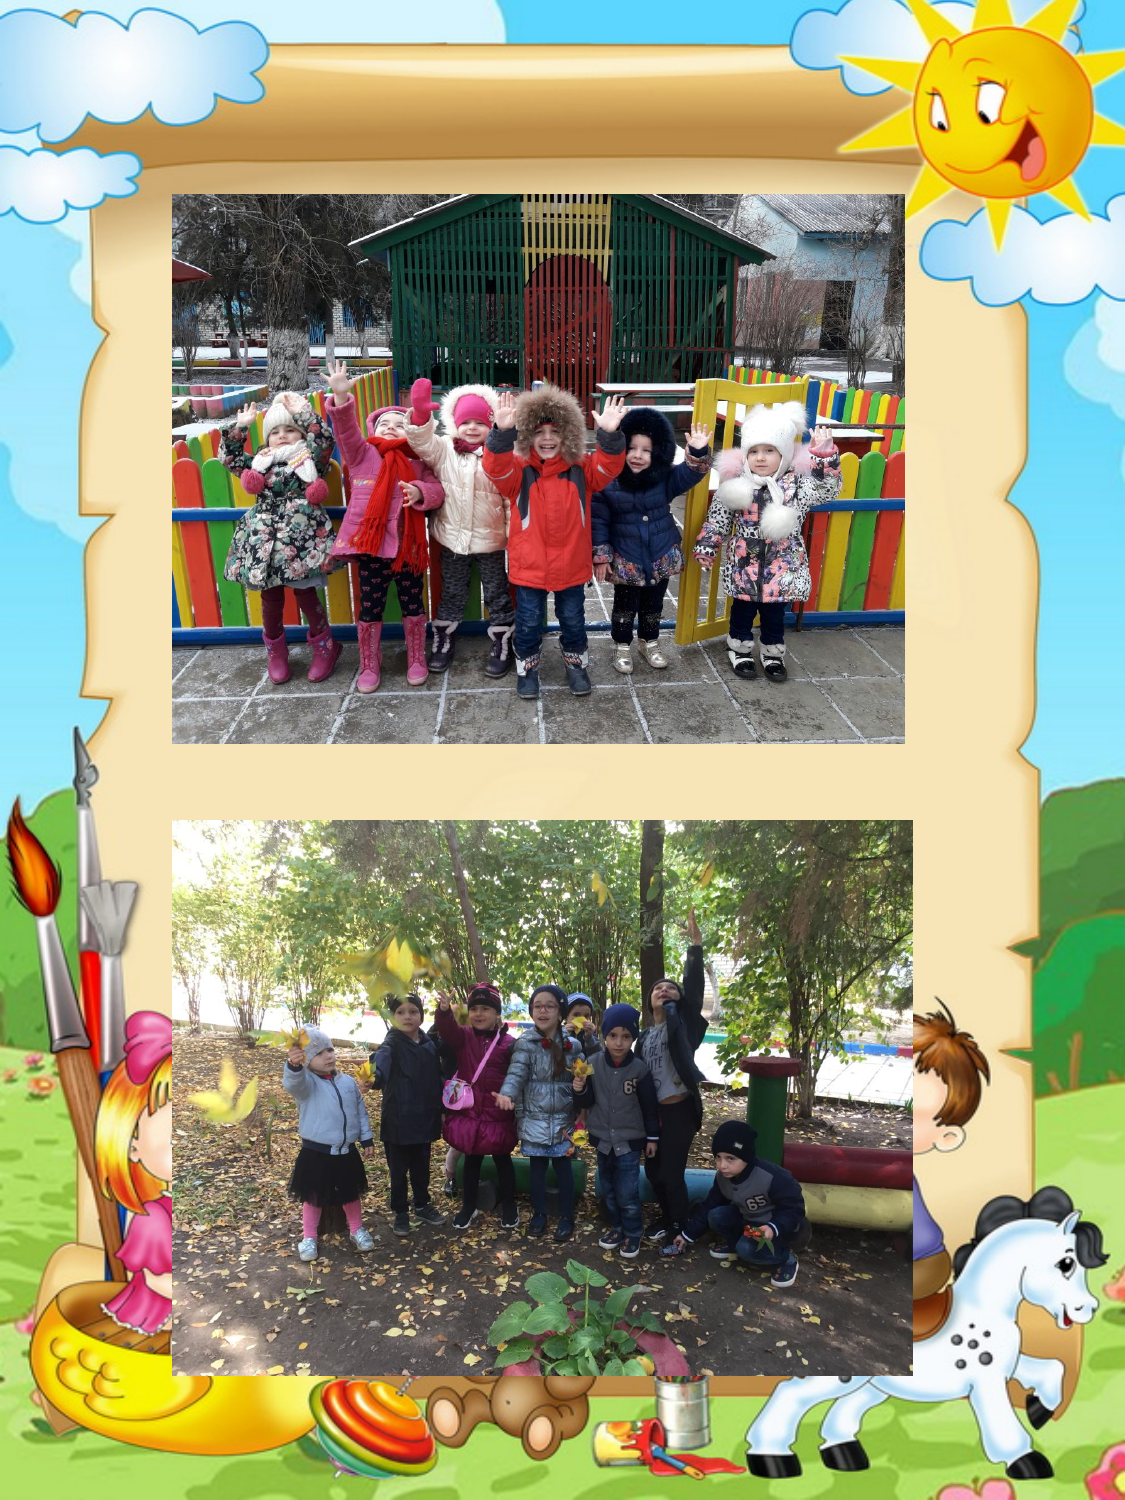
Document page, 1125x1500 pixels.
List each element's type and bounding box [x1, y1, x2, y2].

picture [0, 0, 1125, 1500]
list [172, 820, 914, 1377]
